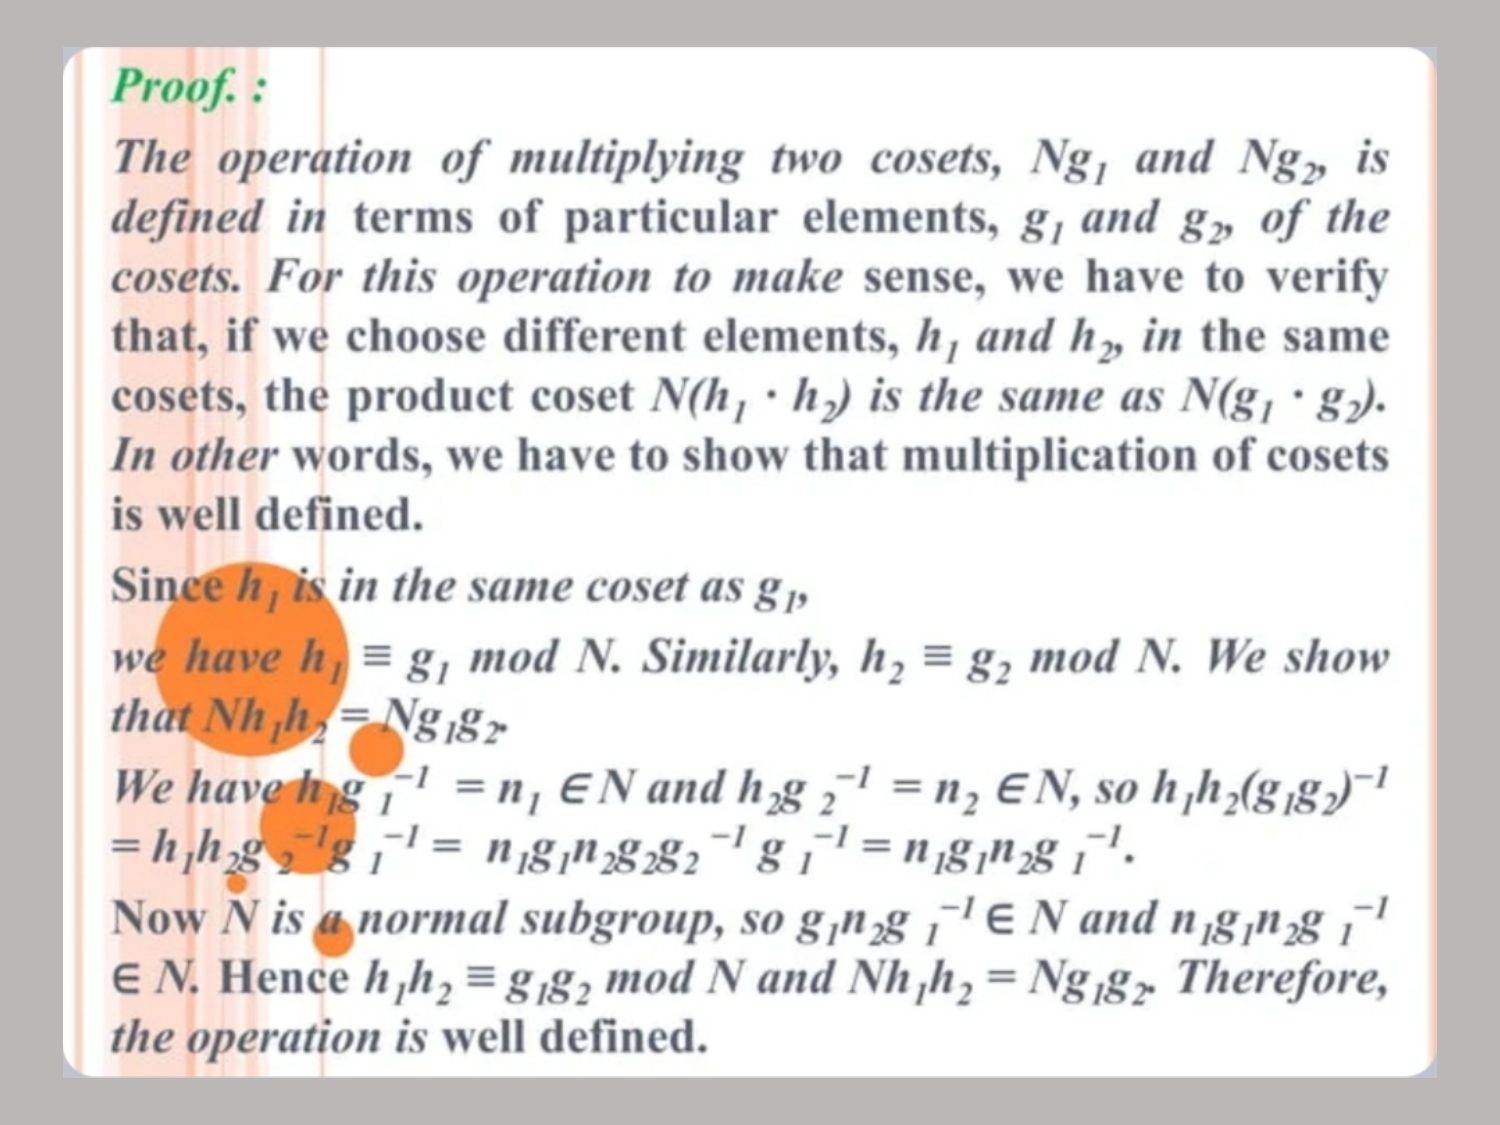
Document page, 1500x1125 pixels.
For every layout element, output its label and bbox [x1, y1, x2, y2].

picture [63, 47, 1437, 1078]
